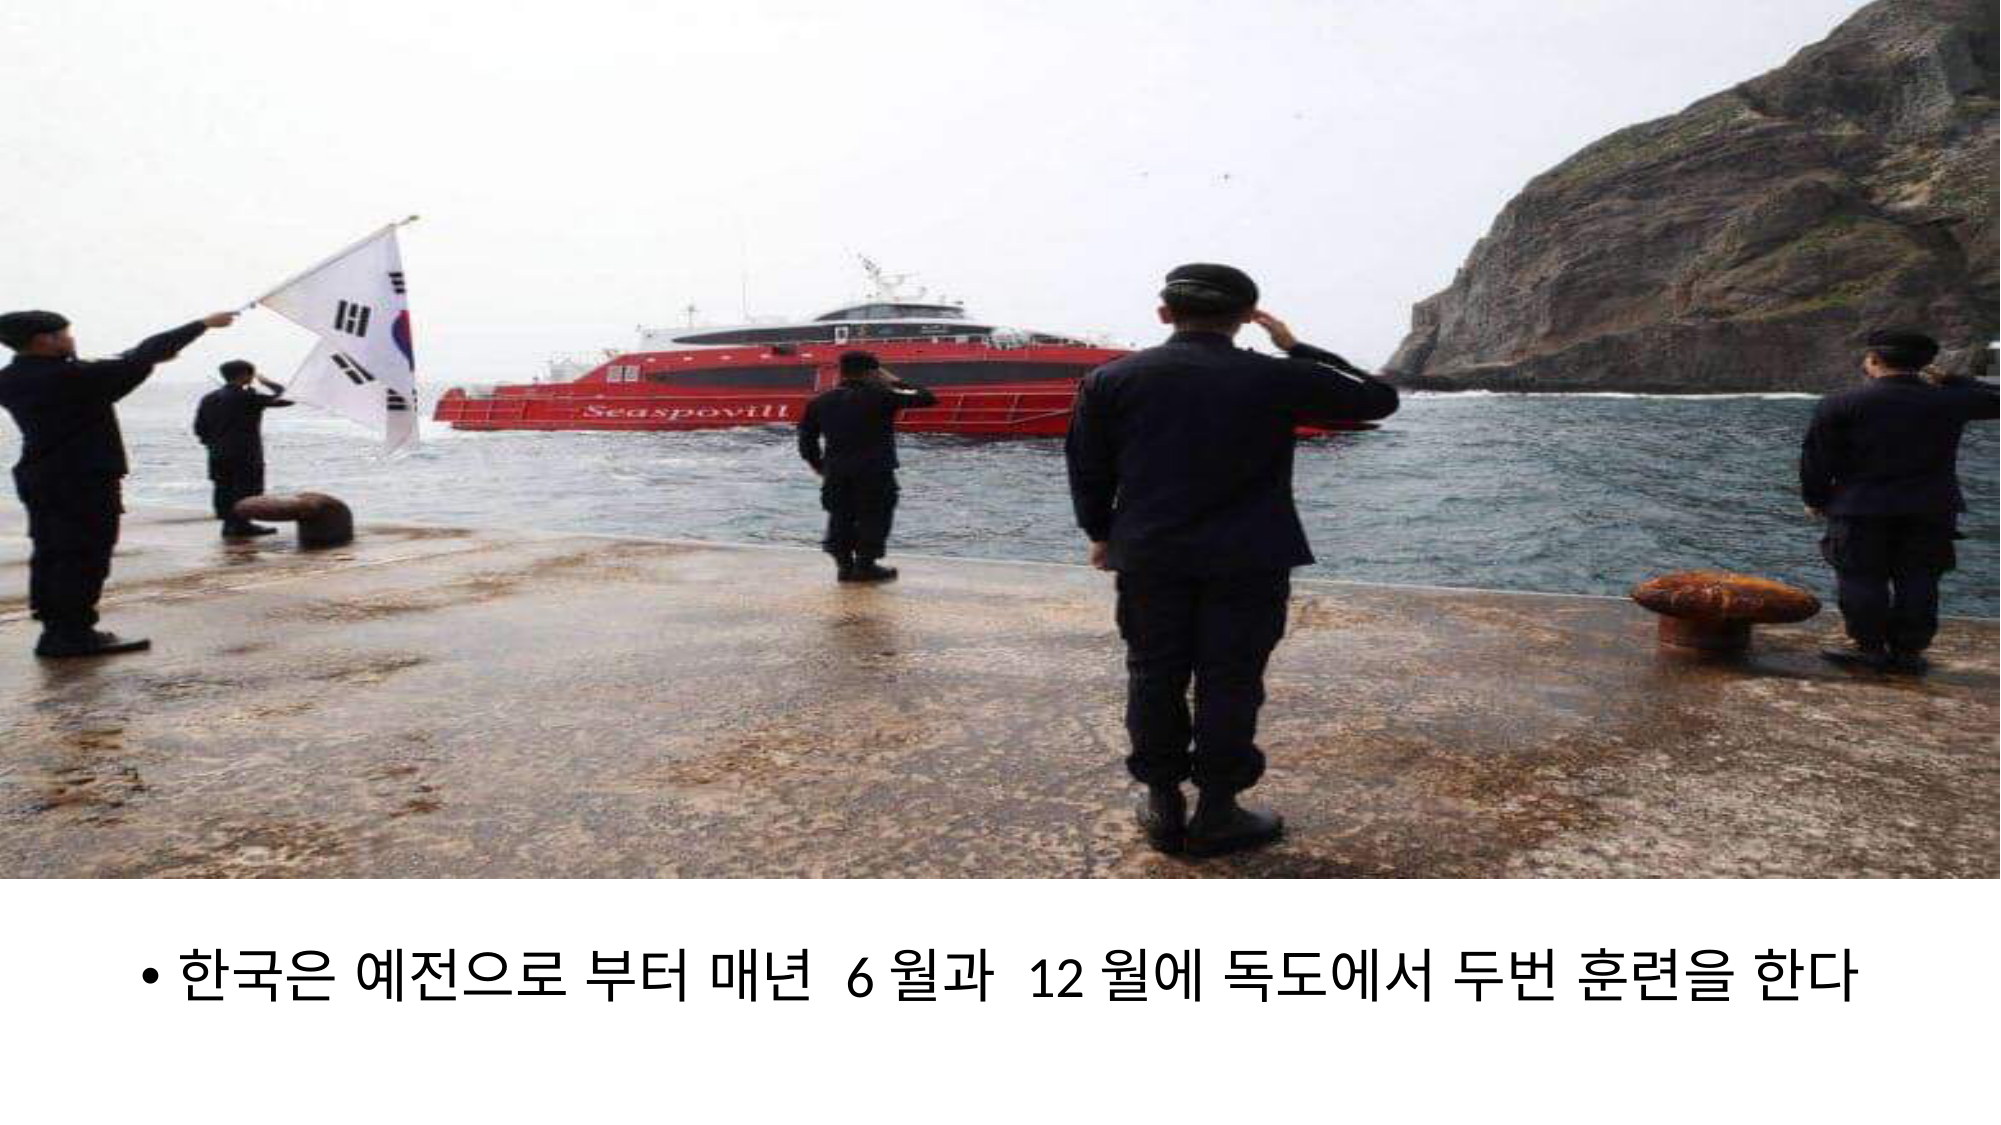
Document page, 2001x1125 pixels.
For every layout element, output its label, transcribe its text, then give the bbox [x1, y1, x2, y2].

list 한국은 예전으로 부터 매년 6월과 12월에 독도에서 두번 훈련을 한다 [0, 939, 2000, 1125]
picture [0, 0, 2000, 879]
